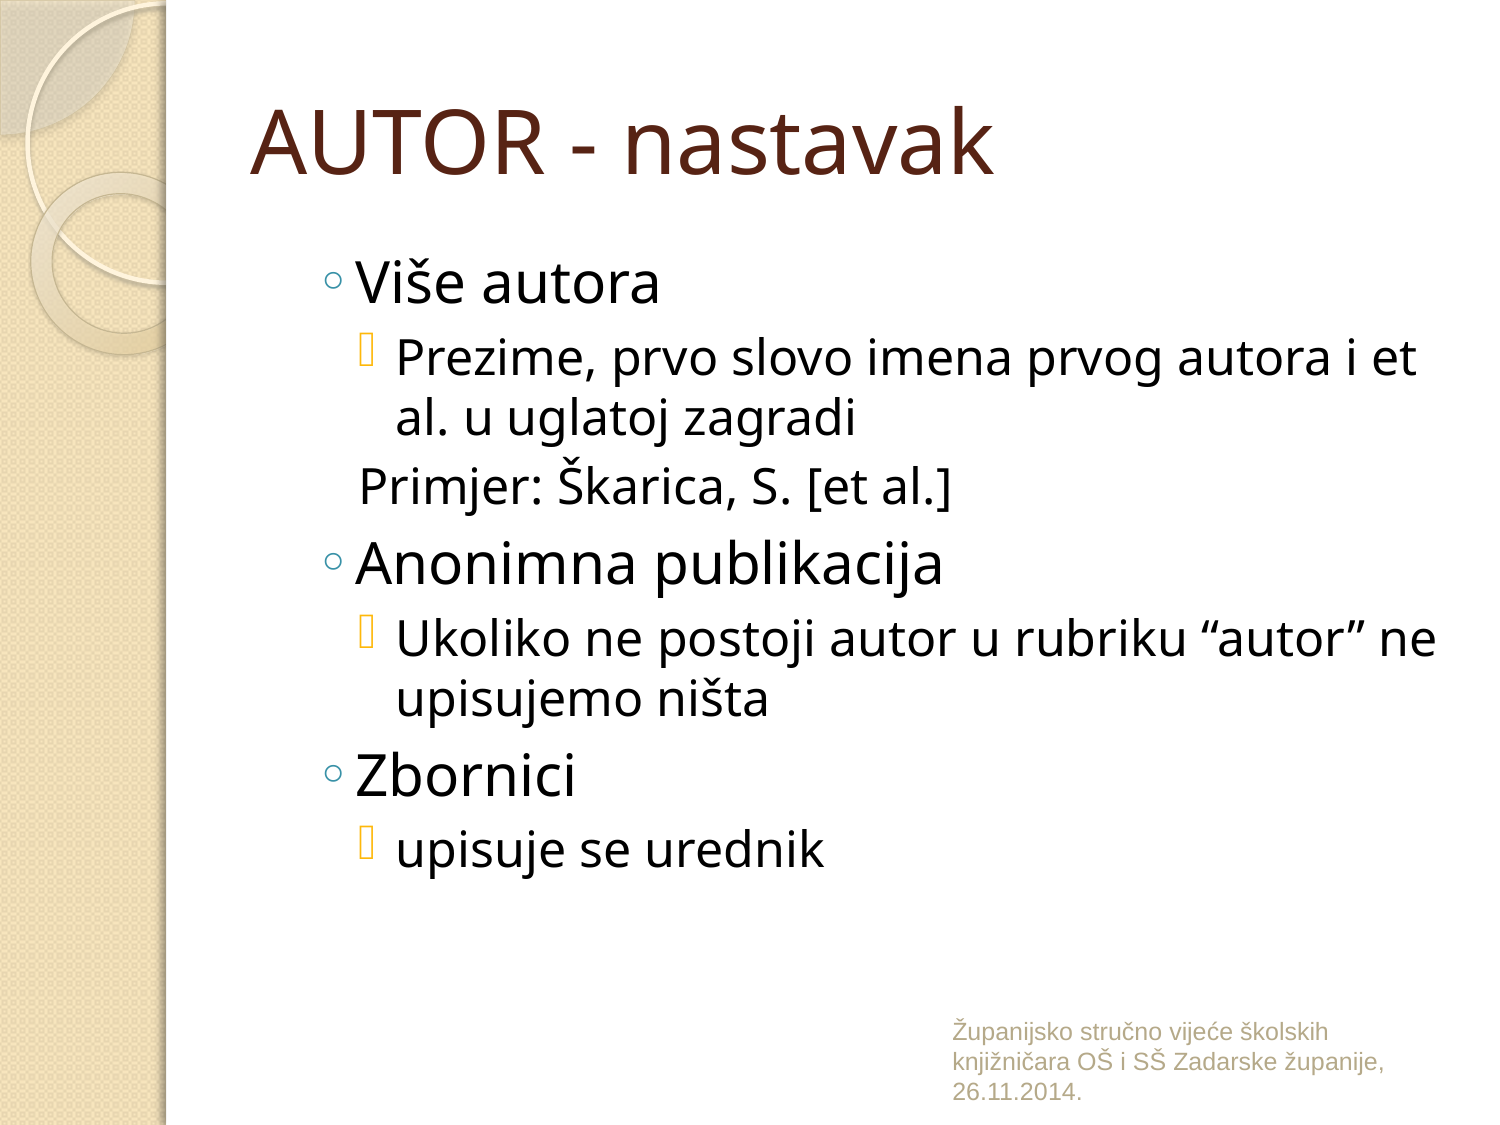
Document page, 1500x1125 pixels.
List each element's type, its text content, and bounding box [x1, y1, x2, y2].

footer Županijsko stručno vijeće školskih knjižničara OŠ i SŠ Zadarske županije, 26.11.2014. [937, 1034, 1413, 1113]
title AUTOR - nastavak [235, 45, 1466, 233]
list Više autora Prezime, prvo slovo imena prvog autora i et al. u uglatoj zagradi Primjer: Škarica, S. [et al.] Anonimna publikacija Ukoliko ne postoji autor u rubriku “autor” ne upisujemo ništa Zbornici upisuje se urednik [235, 237, 1466, 1026]
